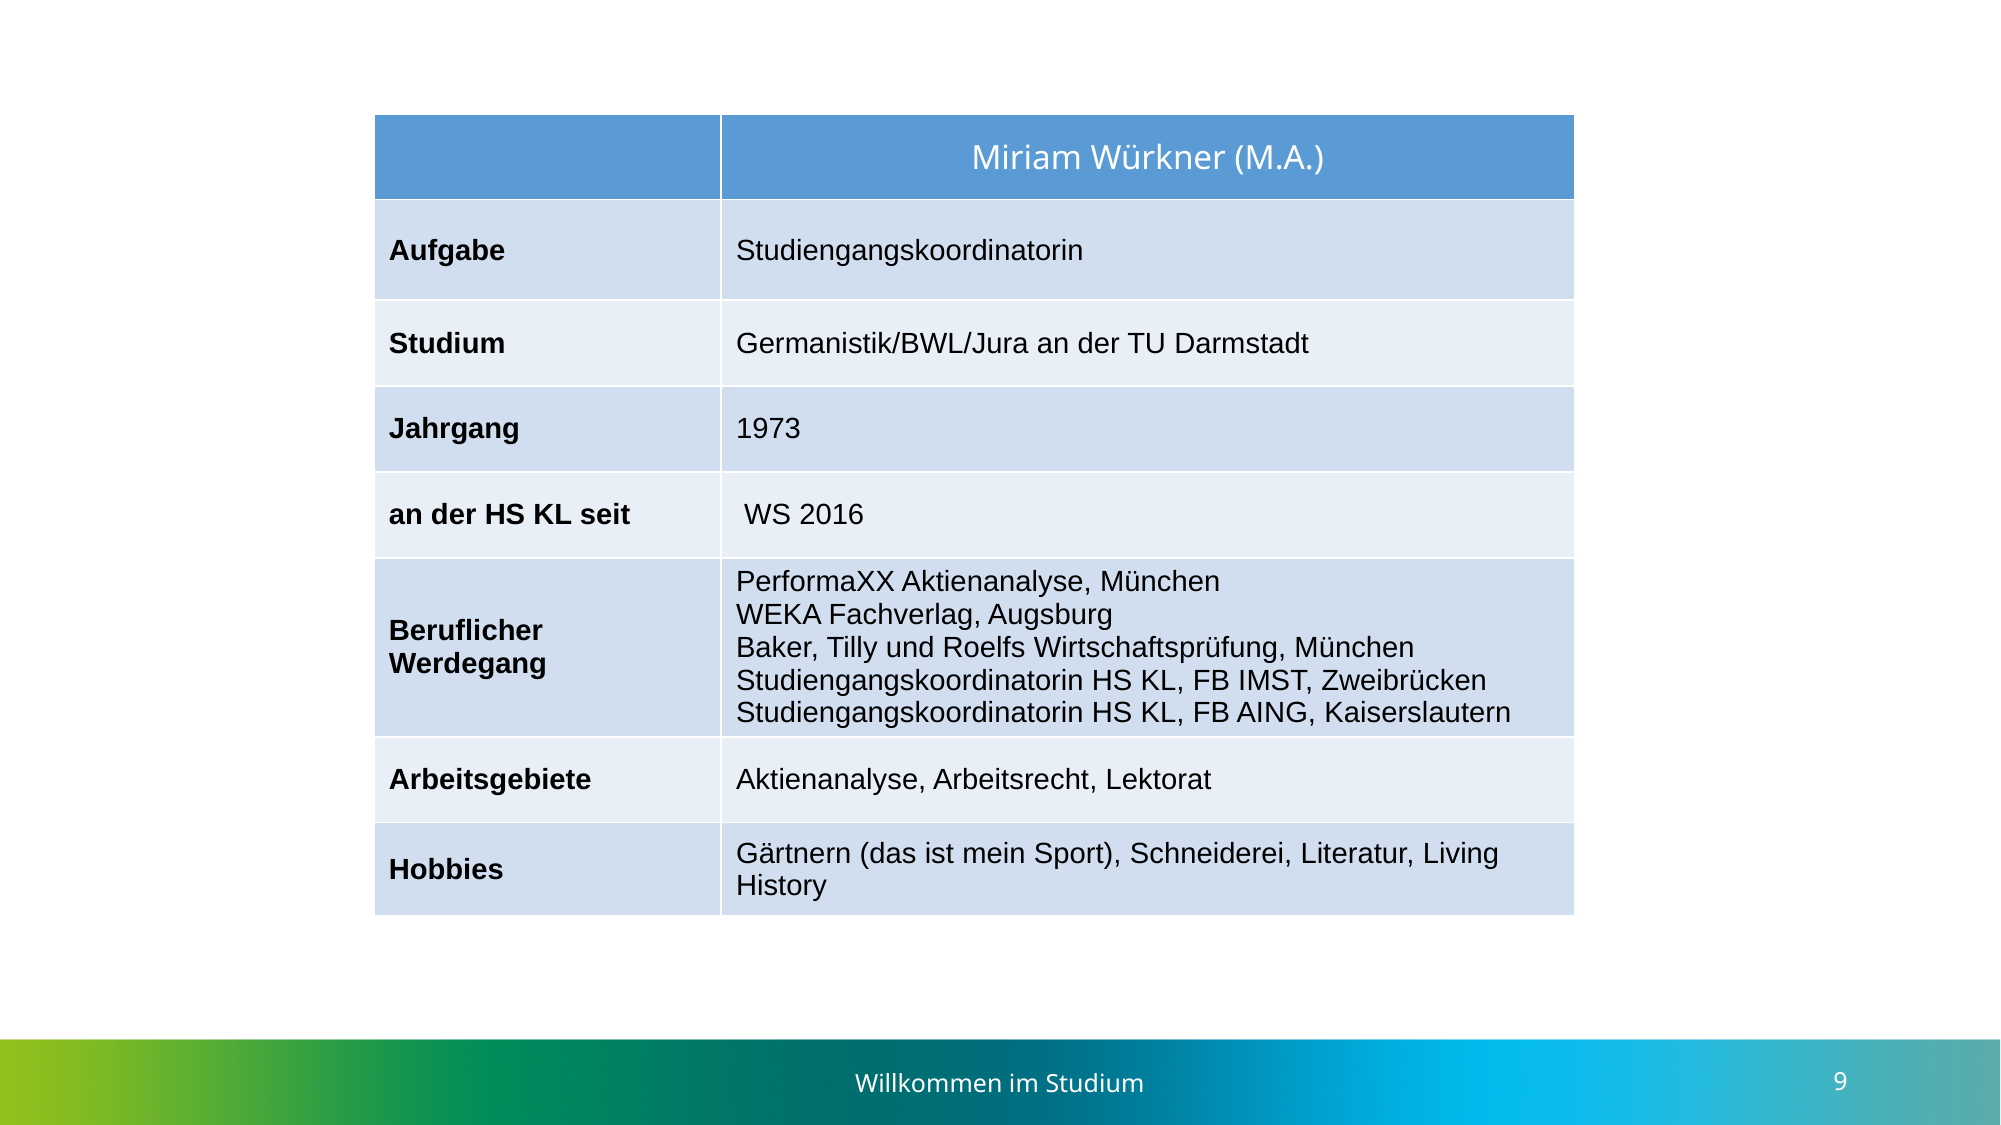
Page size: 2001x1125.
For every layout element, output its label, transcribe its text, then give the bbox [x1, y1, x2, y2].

table_cell Hobbies [375, 823, 720, 915]
table_cell Aktienanalyse, Arbeitsrecht, Lektorat [722, 738, 1574, 822]
table_cell Gärtnern (das ist mein Sport), Schneiderei, Literatur, Living History [722, 823, 1574, 915]
picture [0, 0, 2001, 1125]
table_cell Germanistik/BWL/Jura an der TU Darmstadt [722, 301, 1574, 385]
table_cell Aufgabe [375, 200, 720, 299]
table_cell Jahrgang [375, 387, 720, 471]
table_cell Beruflicher Werdegang [375, 559, 720, 736]
table_cell an der HS KL seit [375, 473, 720, 557]
footer Willkommen im Studium [662, 1052, 1338, 1113]
table_cell Studiengangskoordinatorin [722, 200, 1574, 299]
slide_number 9 [1412, 1052, 1863, 1113]
table_header [375, 115, 720, 199]
table_cell 1973 [722, 387, 1574, 471]
table_header Miriam Würkner (M.A.) [722, 115, 1574, 199]
table_cell WS 2016 [722, 473, 1574, 557]
table_cell Studium [375, 301, 720, 385]
table_cell PerformaXX Aktienanalyse, München WEKA Fachverlag, Augsburg Baker, Tilly und Roelfs Wirtschaftsprüfung, München Studiengangskoordinatorin HS KL, FB IMST, Zweibrücken Studiengangskoordinatorin HS KL, FB AING, Kaiserslautern [722, 559, 1574, 736]
table_cell Arbeitsgebiete [375, 738, 720, 822]
